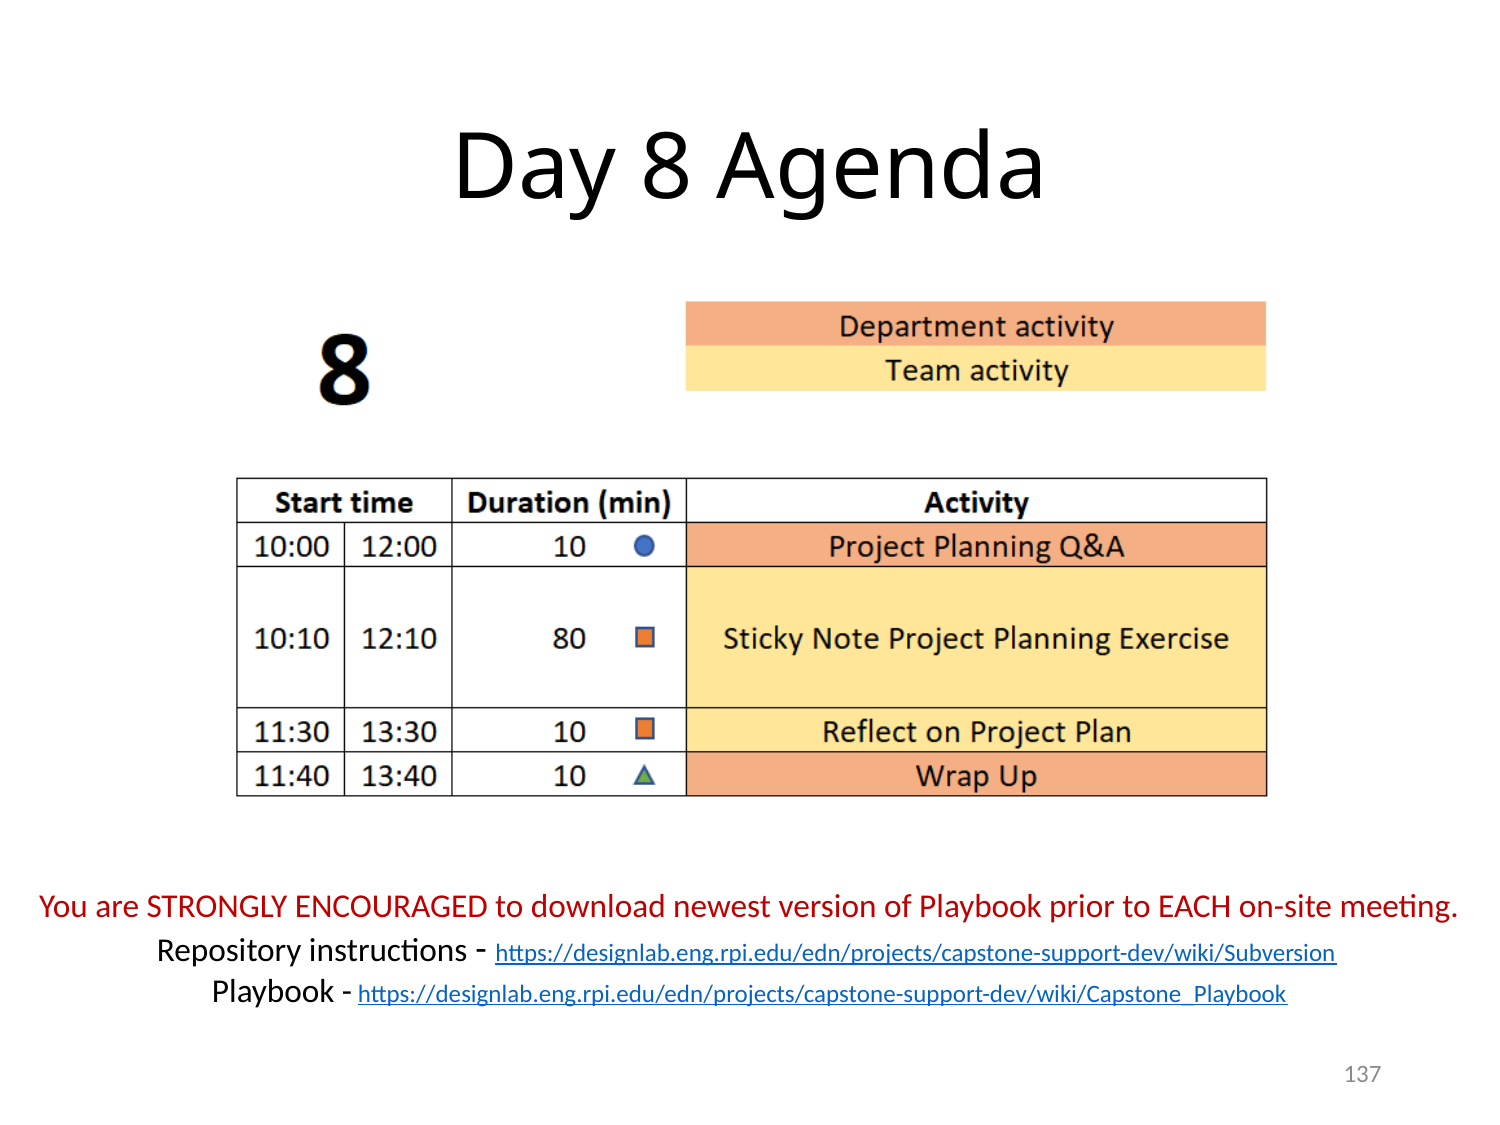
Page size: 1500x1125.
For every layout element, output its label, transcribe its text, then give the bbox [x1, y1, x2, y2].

title Day 8 Agenda [103, 59, 1397, 278]
text_box You are STRONGLY ENCOURAGED to download newest version of Playbook prior to EACH on-site meeting. Repository instructions - https://designlab.eng.rpi.edu/edn/projects/capstone-support-dev/wiki/Subversion Playbook - https://designlab.eng.rpi.edu/edn/projects/capstone-support-dev/wiki/Capstone_Playbook [24, 876, 1476, 1017]
slide_number 137 [1059, 1042, 1397, 1103]
picture [217, 277, 1283, 829]
list [103, 299, 1397, 876]
